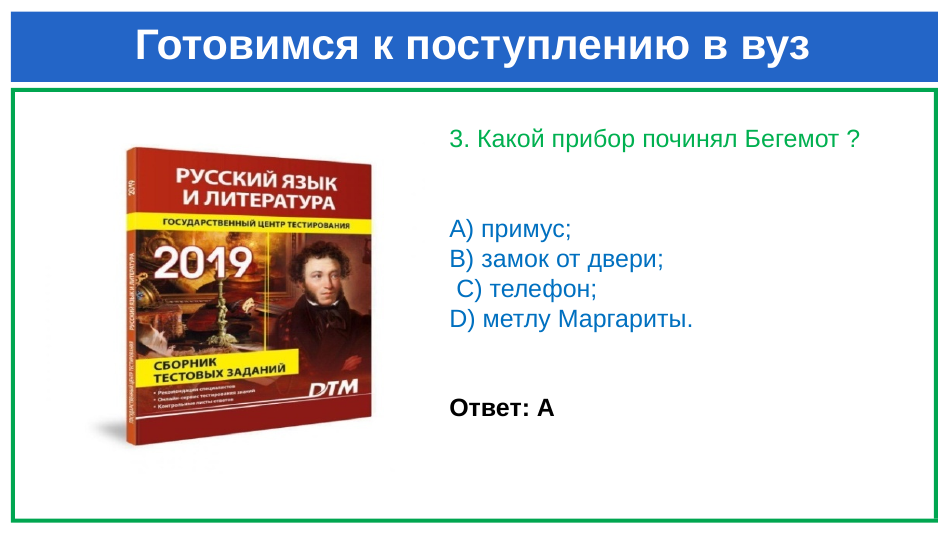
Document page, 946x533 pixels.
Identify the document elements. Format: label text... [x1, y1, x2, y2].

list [39, 122, 425, 474]
list 3. Какой прибор починял Бегемот ? А) примус; B) замок от двери; С) телефон; D) метлу Маргариты. Ответ: А [449, 122, 899, 456]
title Готовимся к поступлению в вуз [49, 16, 897, 69]
